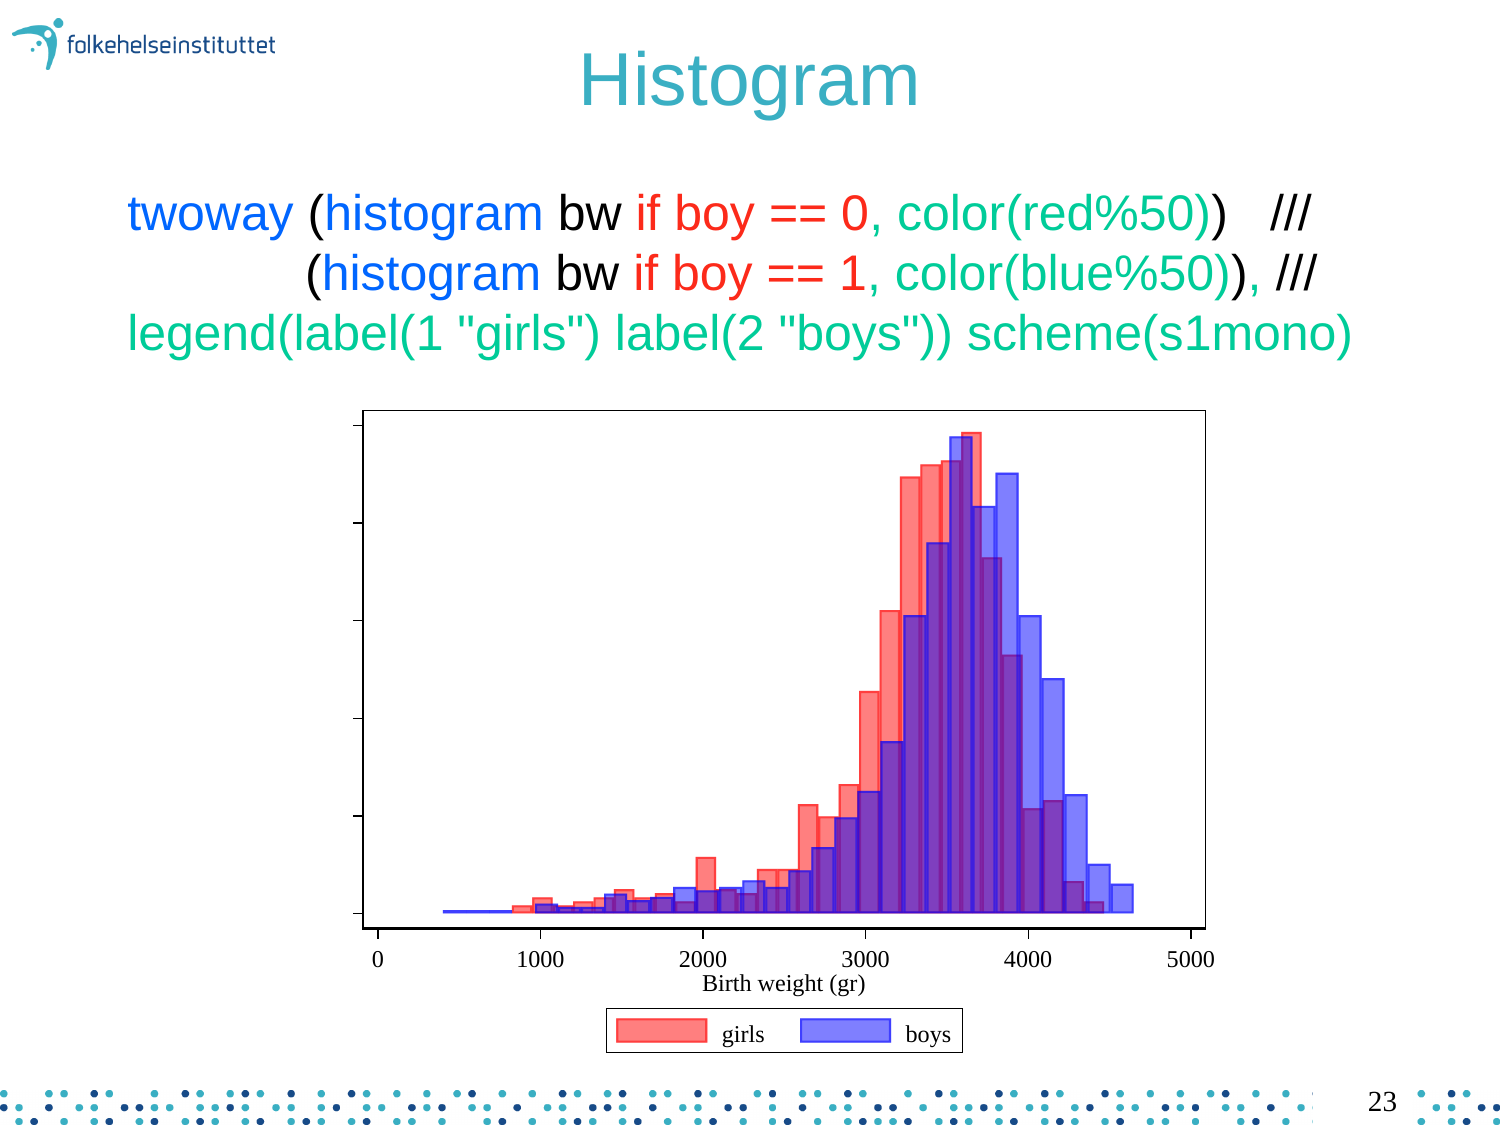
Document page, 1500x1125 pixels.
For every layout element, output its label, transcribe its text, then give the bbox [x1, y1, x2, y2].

text_box twoway (histogram bw if boy == 0, color(red%50)) /// (histogram bw if boy == 1, color(blue%50)), /// legend(label(1 "girls") label(2 "boys")) scheme(s1mono) [112, 172, 1388, 368]
picture [267, 385, 1233, 1086]
title Histogram [112, 24, 1388, 126]
picture [1413, 1090, 1500, 1125]
picture [0, 1090, 1312, 1125]
picture [12, 18, 275, 70]
slide_number 23 [1312, 1074, 1413, 1125]
